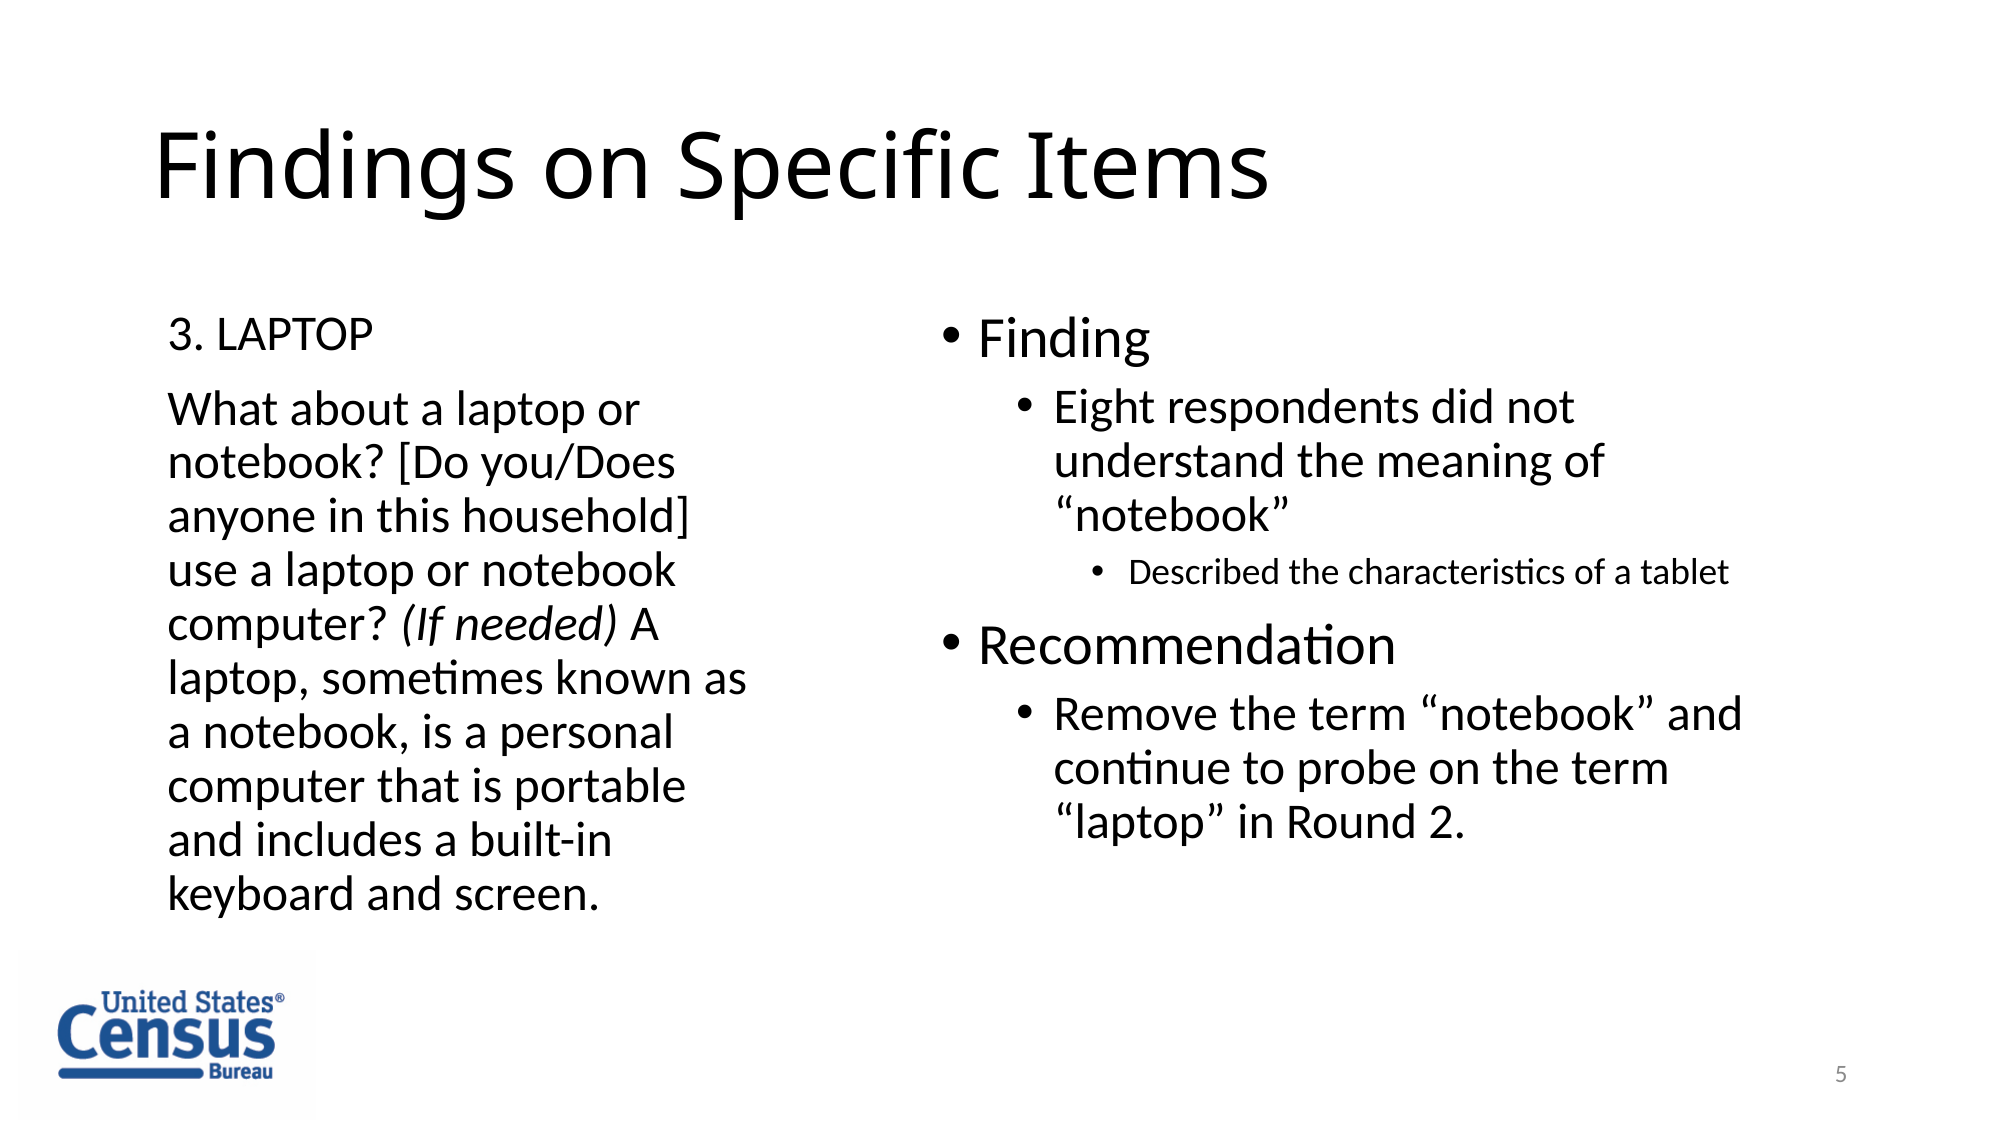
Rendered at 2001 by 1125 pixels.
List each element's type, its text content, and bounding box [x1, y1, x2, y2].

text_box Finding Eight respondents did not understand the meaning of “notebook” Described the characteristics of a tablet Recommendation Remove the term “notebook” and continue to probe on the term “laptop” in Round 2. [925, 299, 1805, 1014]
list 3. LAPTOP What about a laptop or notebook? [Do you/Does anyone in this household] use a laptop or notebook computer? (If needed) A laptop, sometimes known as a notebook, is a personal computer that is portable and includes a built-in keyboard and screen. [152, 299, 777, 1014]
picture [18, 950, 316, 1120]
slide_number 5 [1412, 1042, 1863, 1103]
title Findings on Specific Items [137, 59, 1863, 278]
